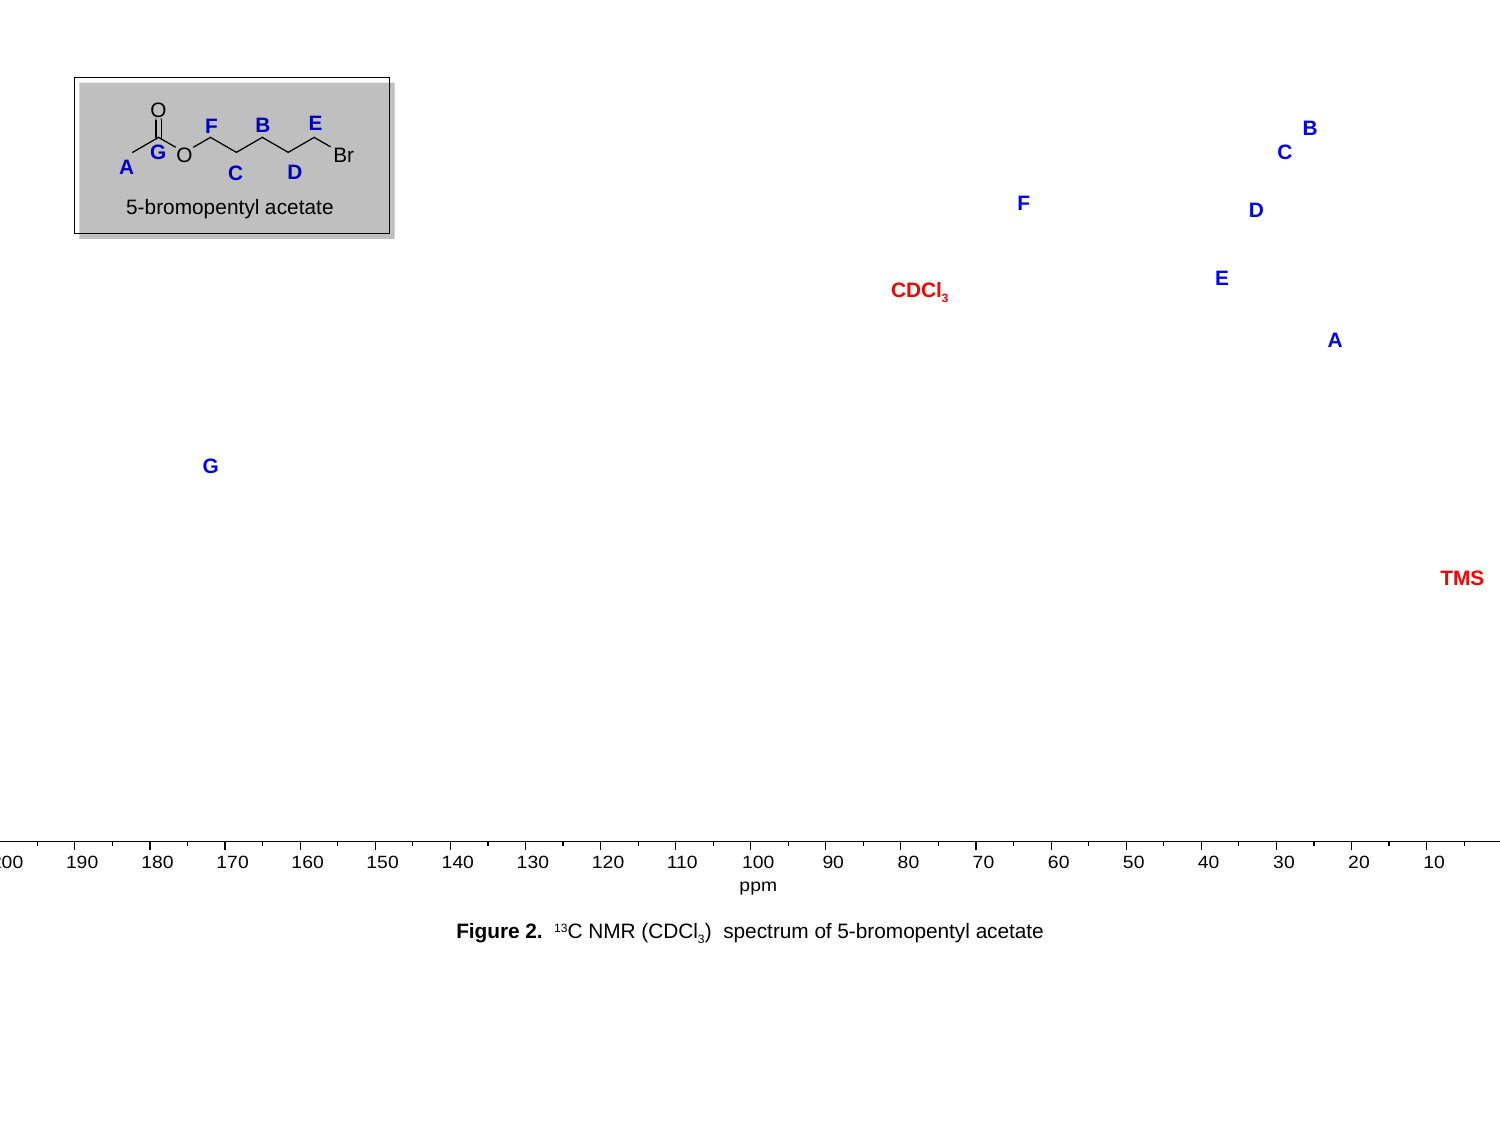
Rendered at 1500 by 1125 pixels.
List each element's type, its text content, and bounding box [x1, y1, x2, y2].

text_box Figure 2. 13C NMR (CDCl3) spectrum of 5-bromopentyl acetate [37, 910, 1463, 954]
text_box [69, 72, 400, 84]
picture [0, 86, 1500, 895]
